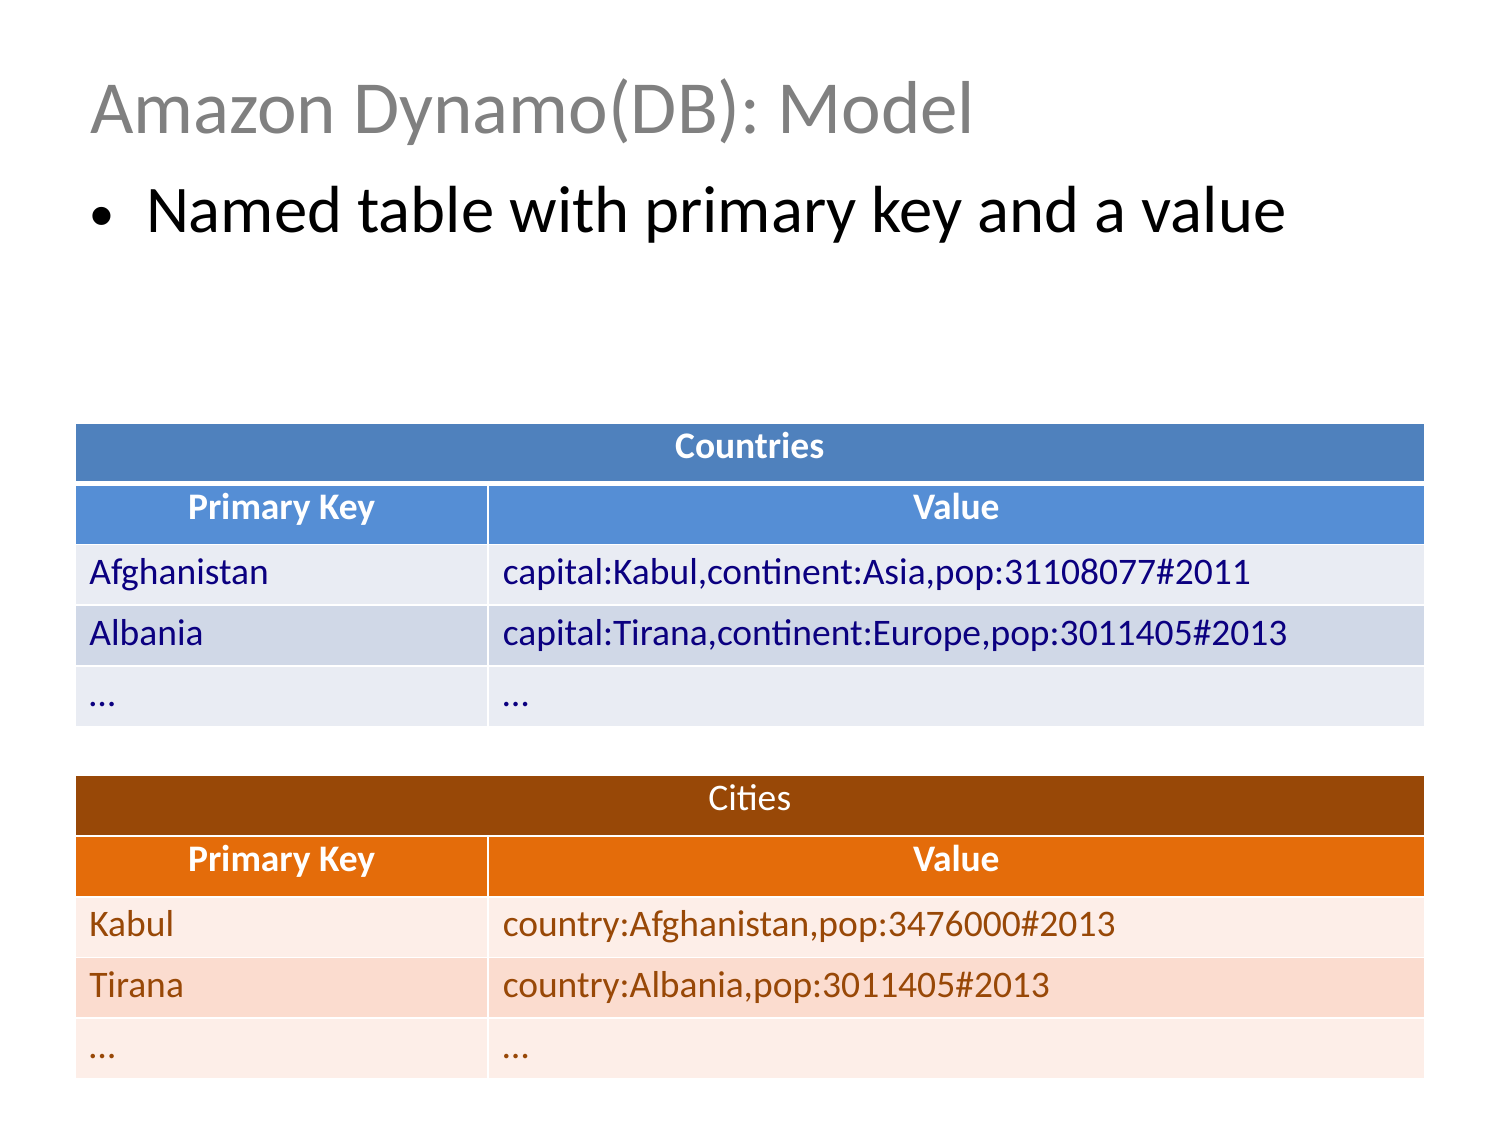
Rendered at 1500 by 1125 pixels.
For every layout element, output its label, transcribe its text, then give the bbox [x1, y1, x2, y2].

table_cell Value [489, 837, 1424, 896]
table_header Cities [76, 776, 1424, 835]
table_cell Primary Key [76, 837, 487, 896]
table_cell Kabul [76, 898, 487, 957]
table_cell country:Afghanistan,pop:3476000#2013 [489, 898, 1424, 957]
table_cell … [489, 1019, 1424, 1078]
title Amazon Dynamo(DB): Model [75, 45, 1425, 163]
text_box Named table with primary key and a value [74, 174, 1425, 774]
table_cell country:Albania,pop:3011405#2013 [489, 958, 1424, 1017]
table_cell … [76, 1019, 487, 1078]
table_cell Tirana [76, 958, 487, 1017]
